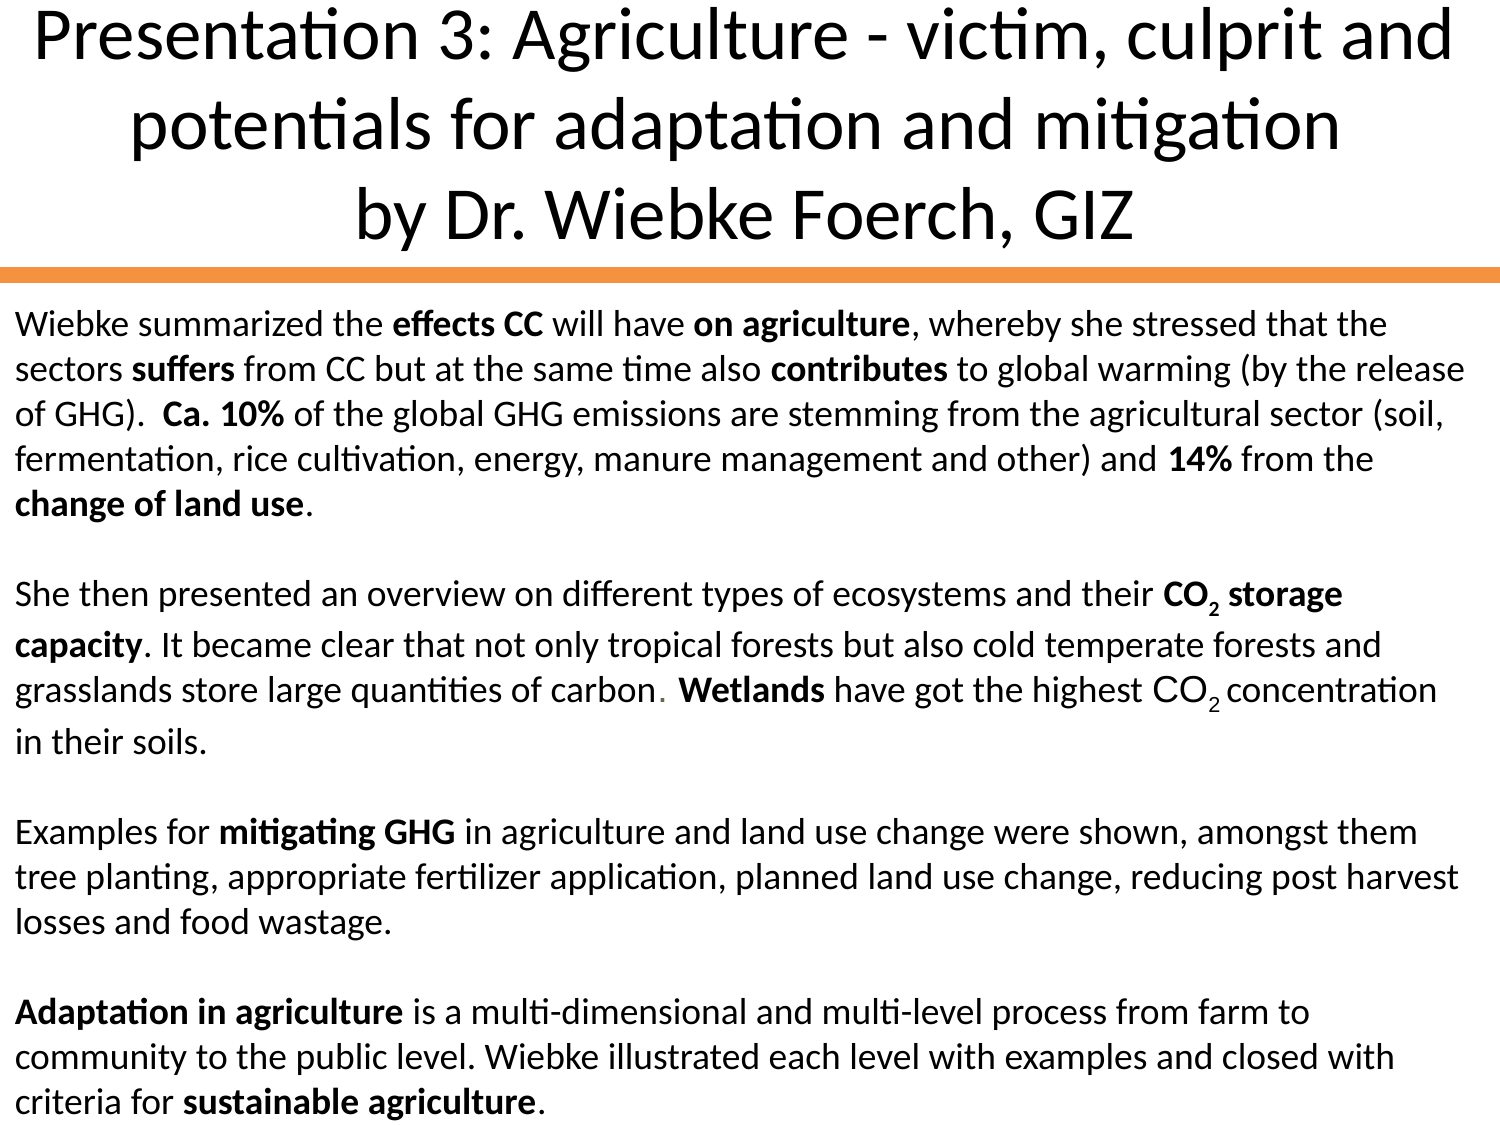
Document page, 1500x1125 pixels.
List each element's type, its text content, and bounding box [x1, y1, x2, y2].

text_box Wiebke summarized the effects CC will have on agriculture, whereby she stressed that the sectors suffers from CC but at the same time also contributes to global warming (by the release of GHG). Ca. 10% of the global GHG emissions are stemming from the agricultural sector (soil, fermentation, rice cultivation, energy, manure management and other) and 14% from the change of land use. She then presented an overview on different types of ecosystems and their CO2 storage capacity. It became clear that not only tropical forests but also cold temperate forests and grasslands store large quantities of carbon. Wetlands have got the highest CO2 concentration in their soils. Examples for mitigating GHG in agriculture and land use change were shown, amongst them tree planting, appropriate fertilizer application, planned land use change, reducing post harvest losses and food wastage. Adaptation in agriculture is a multi-dimensional and multi-level process from farm to community to the public level. Wiebke illustrated each level with examples and closed with criteria for sustainable agriculture. [0, 291, 1489, 1125]
title Presentation 3: Agriculture - victim, culprit and potentials for adaptation and mitigation by Dr. Wiebke Foerch, GIZ [0, 25, 1500, 213]
